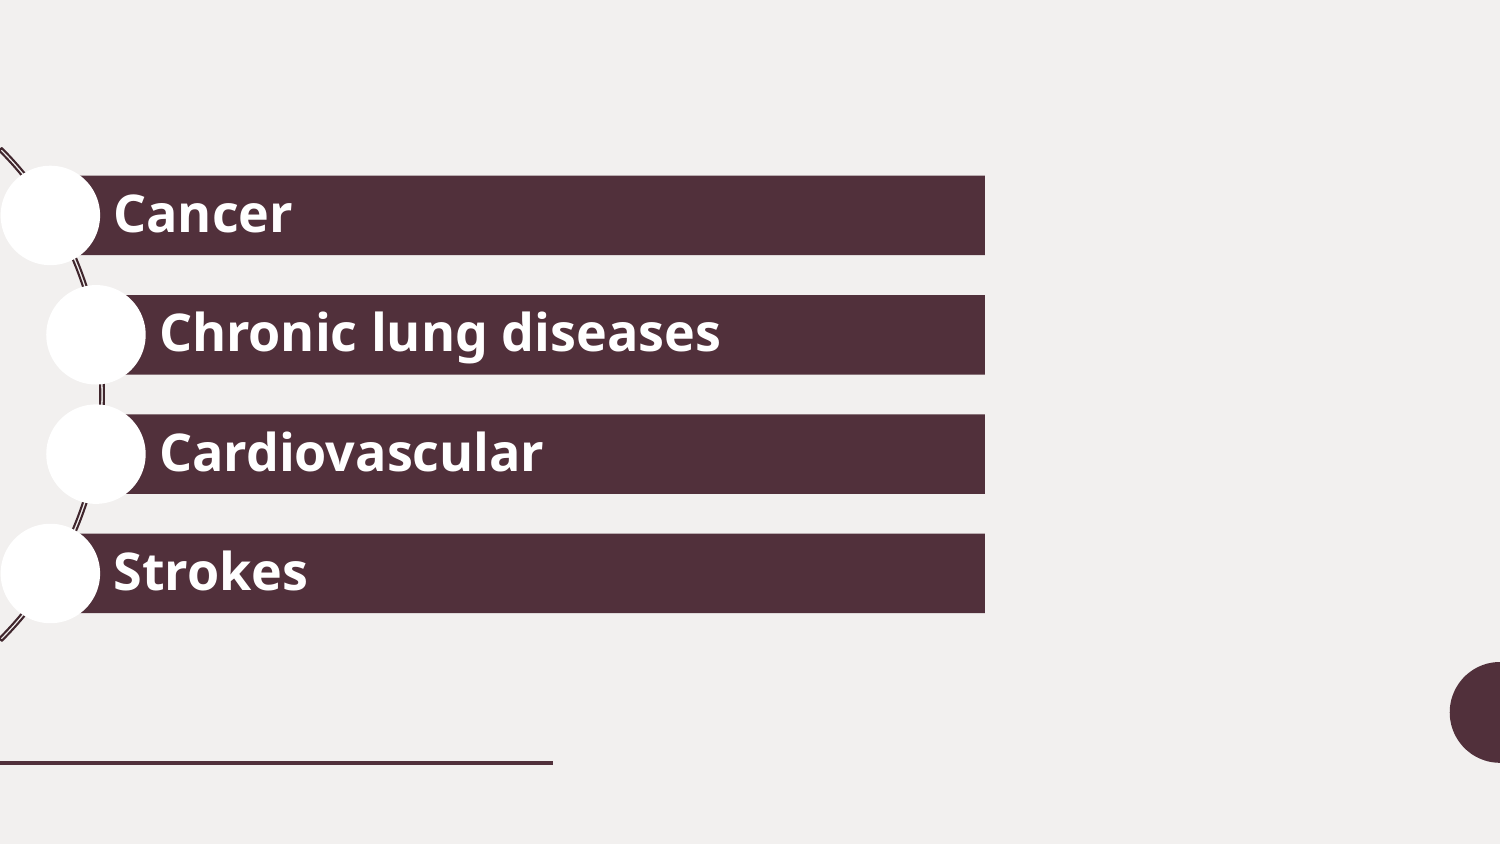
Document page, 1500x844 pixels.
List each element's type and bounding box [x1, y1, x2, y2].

text_box [0, 45, 986, 744]
